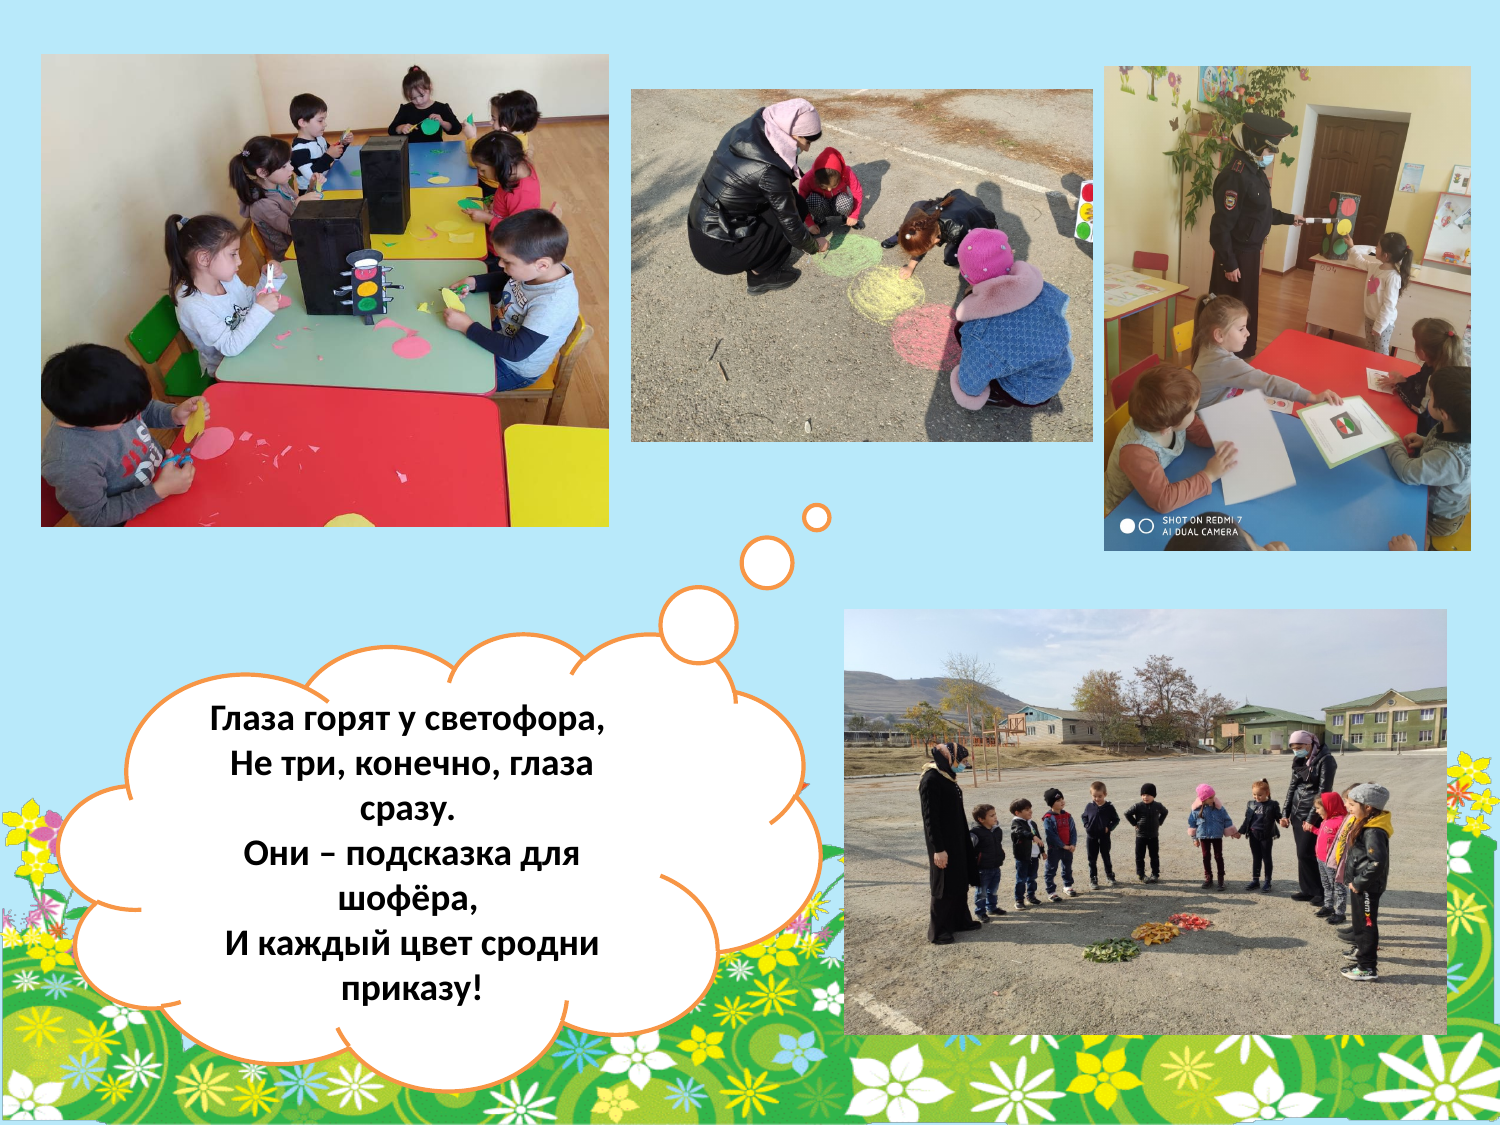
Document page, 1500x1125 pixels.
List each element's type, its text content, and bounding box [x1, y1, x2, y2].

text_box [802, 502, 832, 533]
text_box Глаза горят у светофора, Не три, конечно, глаза сразу. Они – подсказка для шофёра, И каждый цвет сродни приказу! [739, 535, 795, 591]
text_box Глаза горят у светофора, Не три, конечно, глаза сразу. Они – подсказка для шофёра, И каждый цвет сродни приказу! [55, 585, 823, 1094]
picture [0, 609, 1500, 1125]
picture [631, 89, 1094, 442]
picture [41, 54, 609, 528]
picture [1104, 66, 1471, 551]
